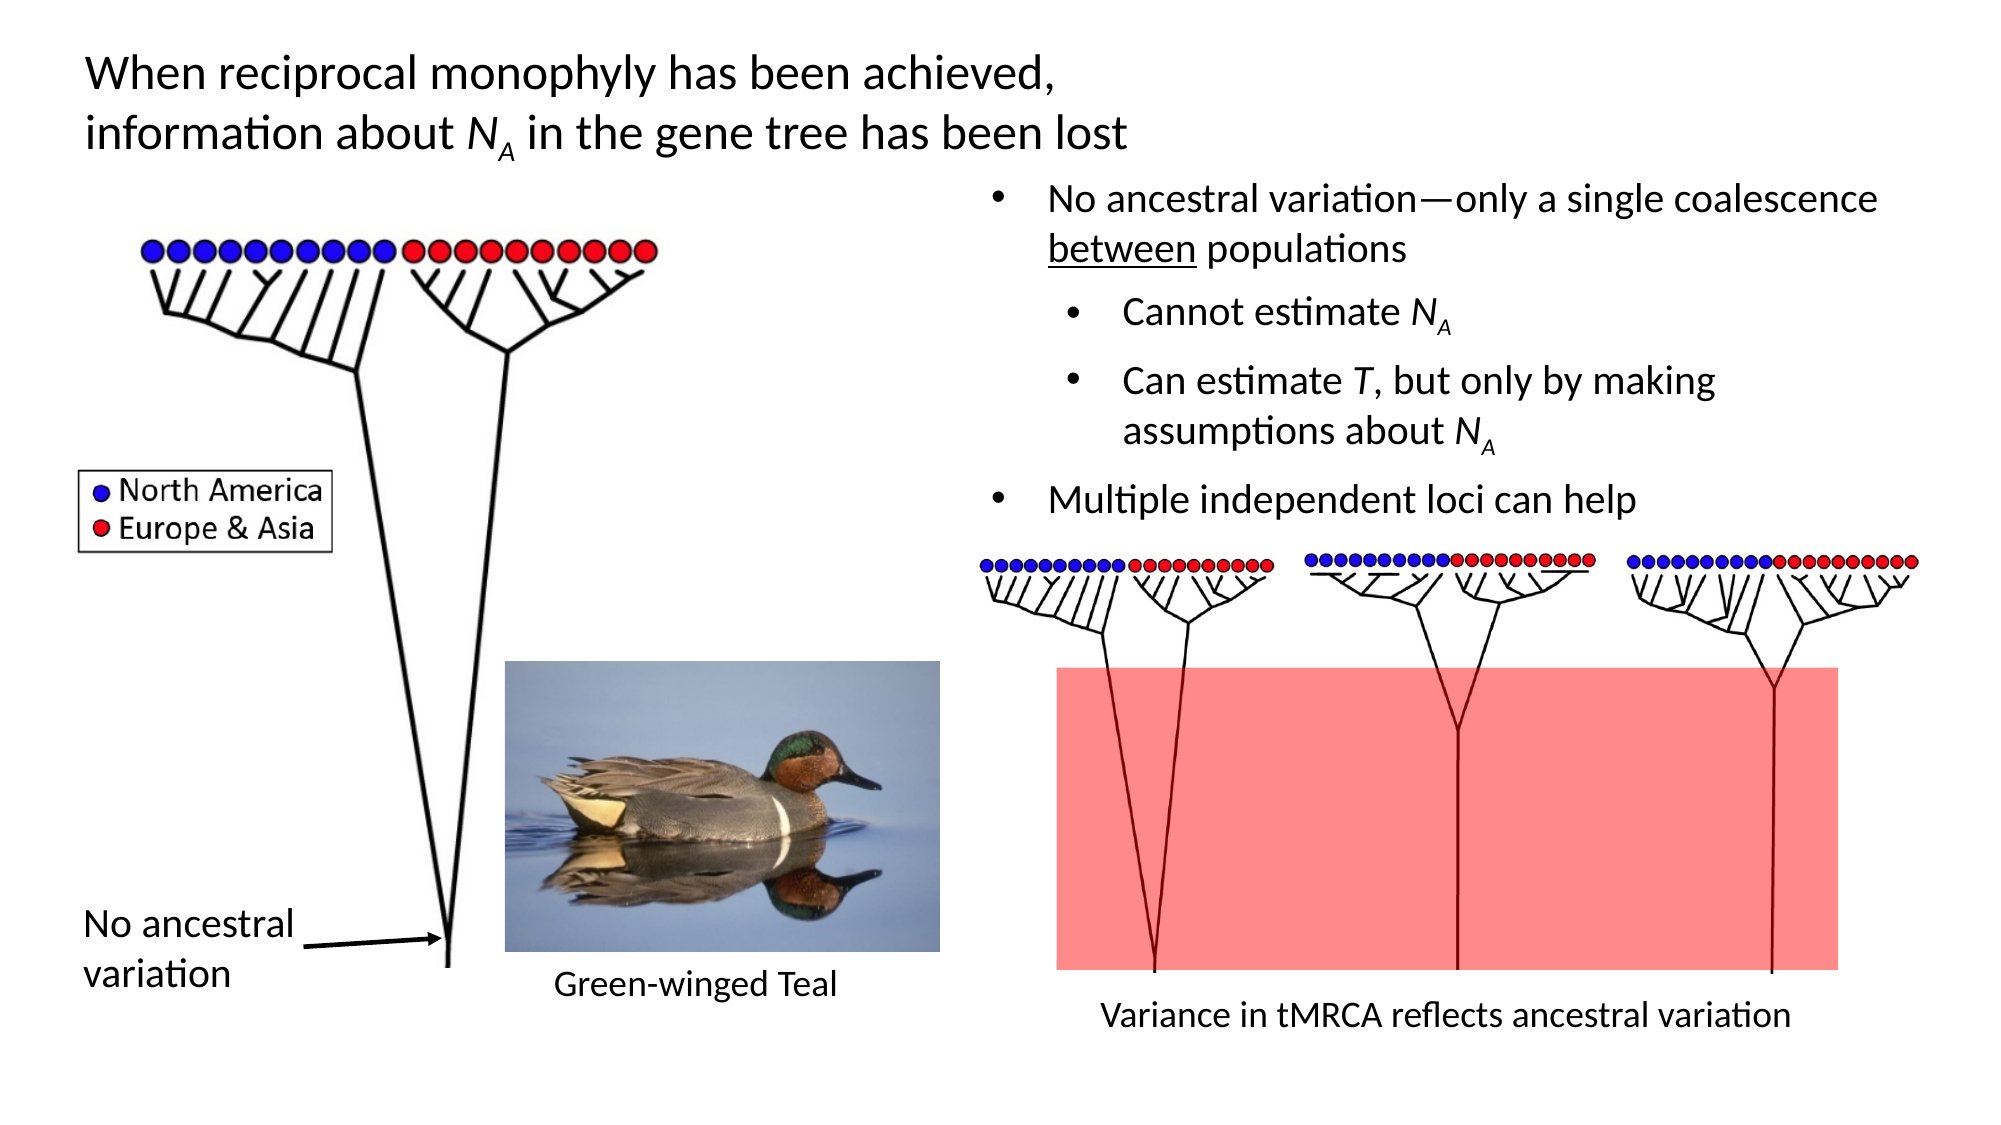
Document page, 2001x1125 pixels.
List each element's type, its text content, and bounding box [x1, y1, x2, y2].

text_box No ancestral variation—only a single coalescence between populations Cannot estimate NA Can estimate T, but only by making assumptions about NA Multiple independent loci can help [976, 163, 1917, 530]
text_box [303, 938, 443, 947]
text_box When reciprocal monophyly has been achieved, information about NA in the gene tree has been lost [70, 31, 1265, 175]
text_box Variance in tMRCA reflects ancestral variation [1085, 983, 1808, 1043]
text_box No ancestral variation [68, 888, 326, 1004]
text_box Green-winged Teal [533, 952, 859, 1012]
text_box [976, 549, 1921, 974]
picture [74, 228, 940, 968]
